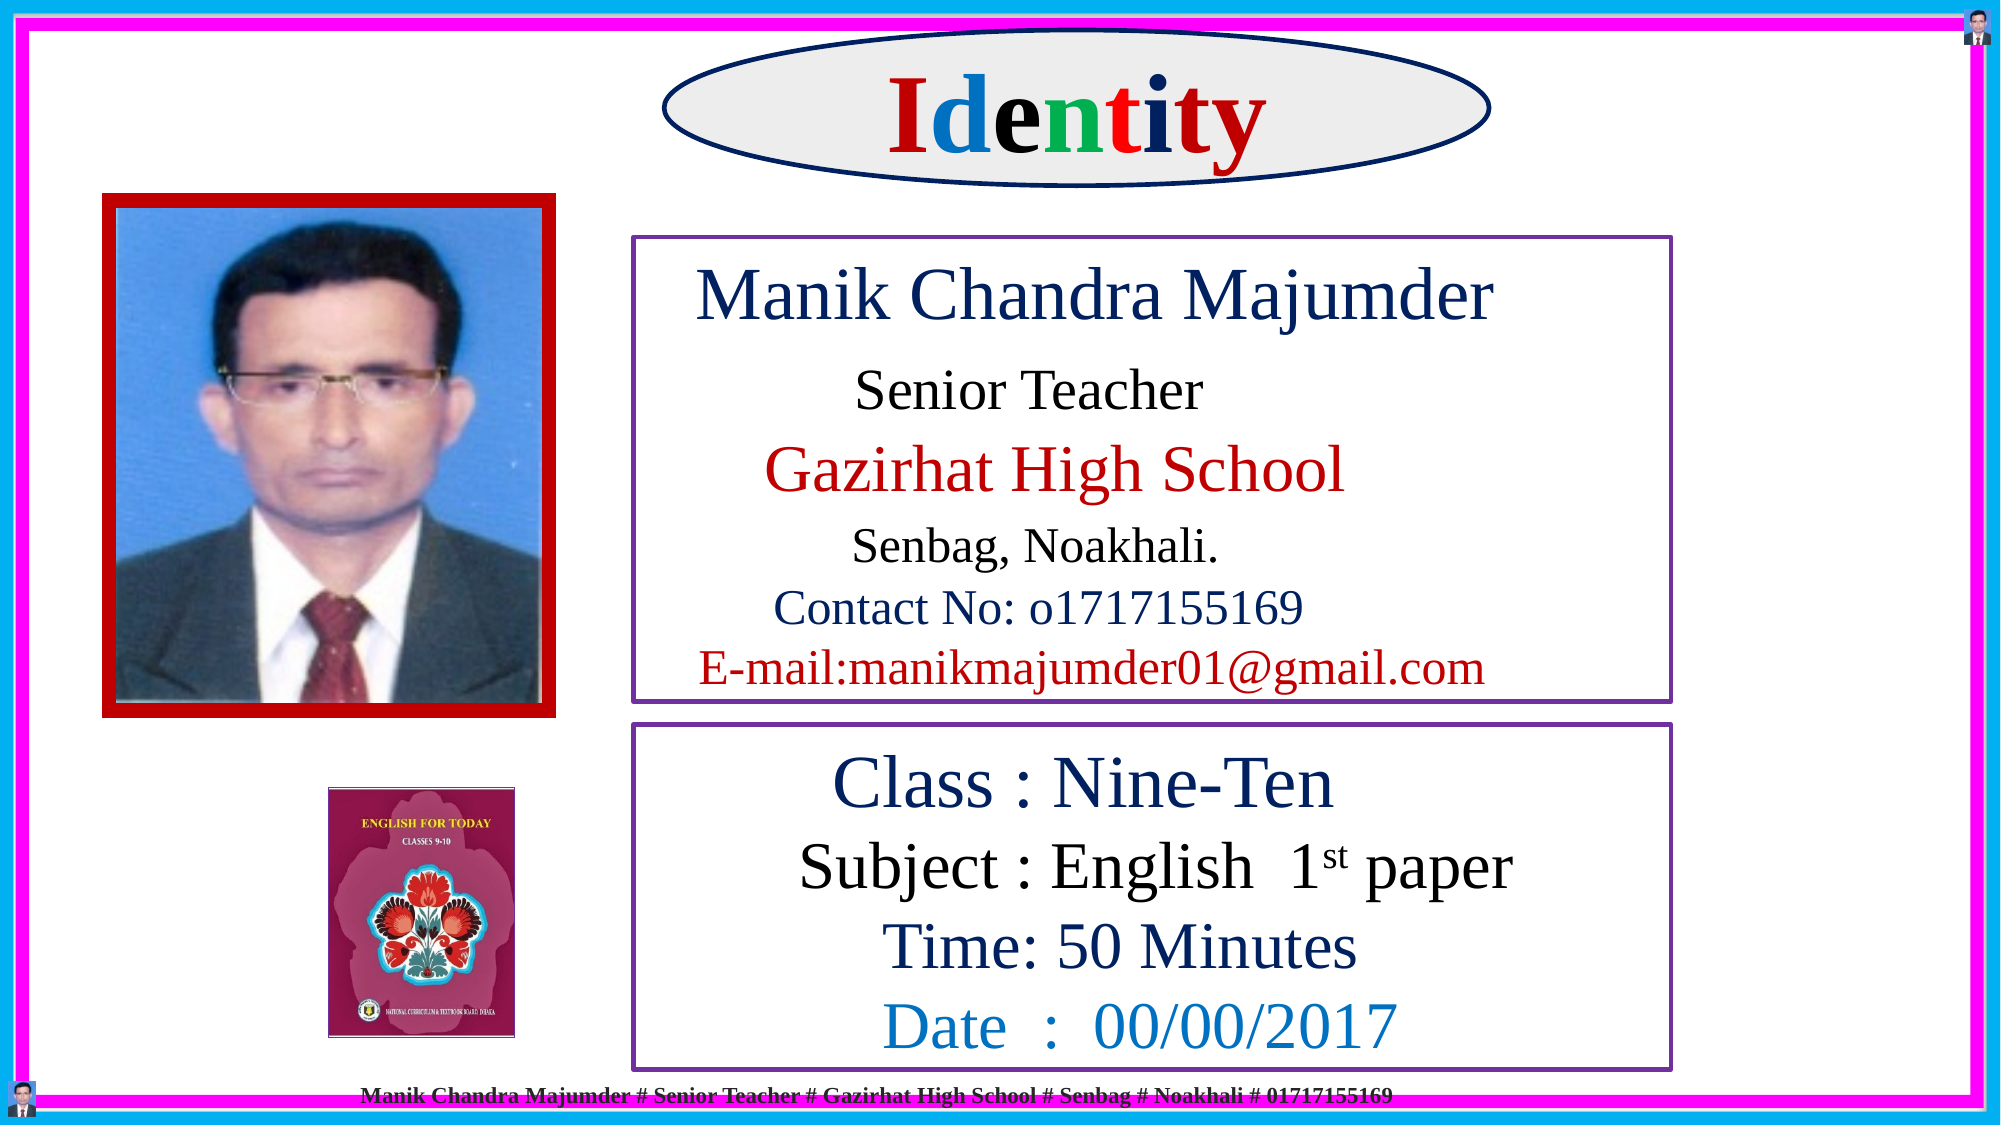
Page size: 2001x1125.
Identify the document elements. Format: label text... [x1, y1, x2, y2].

picture [116, 207, 542, 704]
text_box Identity [663, 28, 1491, 187]
text_box Manik Chandra Majumder Senior Teacher Gazirhat High School Senbag, Noakhali. Contact No: o1717155169 E-mail:manikmajumder01@gmail.com [633, 237, 1671, 702]
picture [1964, 10, 1990, 45]
picture [9, 1081, 36, 1116]
picture [328, 787, 515, 1038]
text_box Class : Nine-Ten Subject : English 1st paper Time: 50 Minutes Date : 00/00/2017 [633, 724, 1671, 1070]
